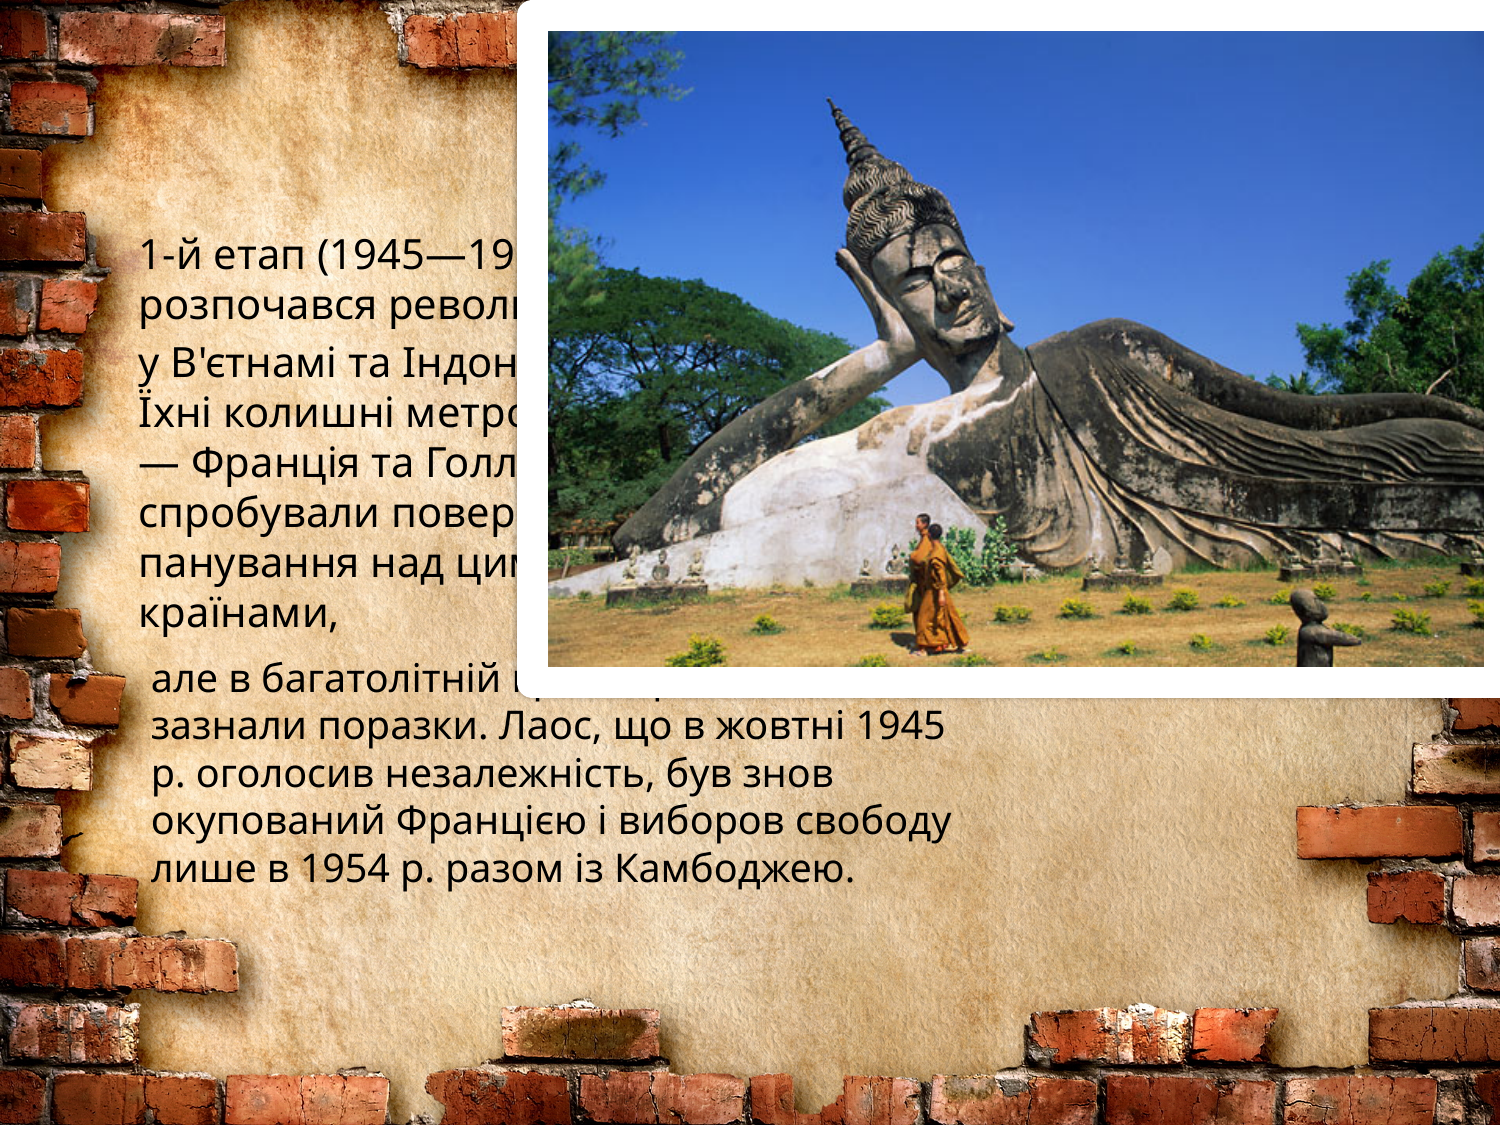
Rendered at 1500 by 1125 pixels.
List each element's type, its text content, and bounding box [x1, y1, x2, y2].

list 1-й етап (1945—1955 рр.) розпочався революціями у В'єтнамі та Індонезії. Їхні колишні метрополії — Франція та Голландія, спробували повернути панування над цими країнами, [123, 219, 512, 750]
list але в багатолітній кровопролитній війні зазнали поразки. Лаос, що в жовтні 1945 р. оголосив незалежність, був знов окупований Францією і виборов свободу лише в 1954 р. разом із Камбоджею. [135, 645, 999, 988]
picture [0, 0, 1500, 1125]
picture [548, 30, 1485, 668]
